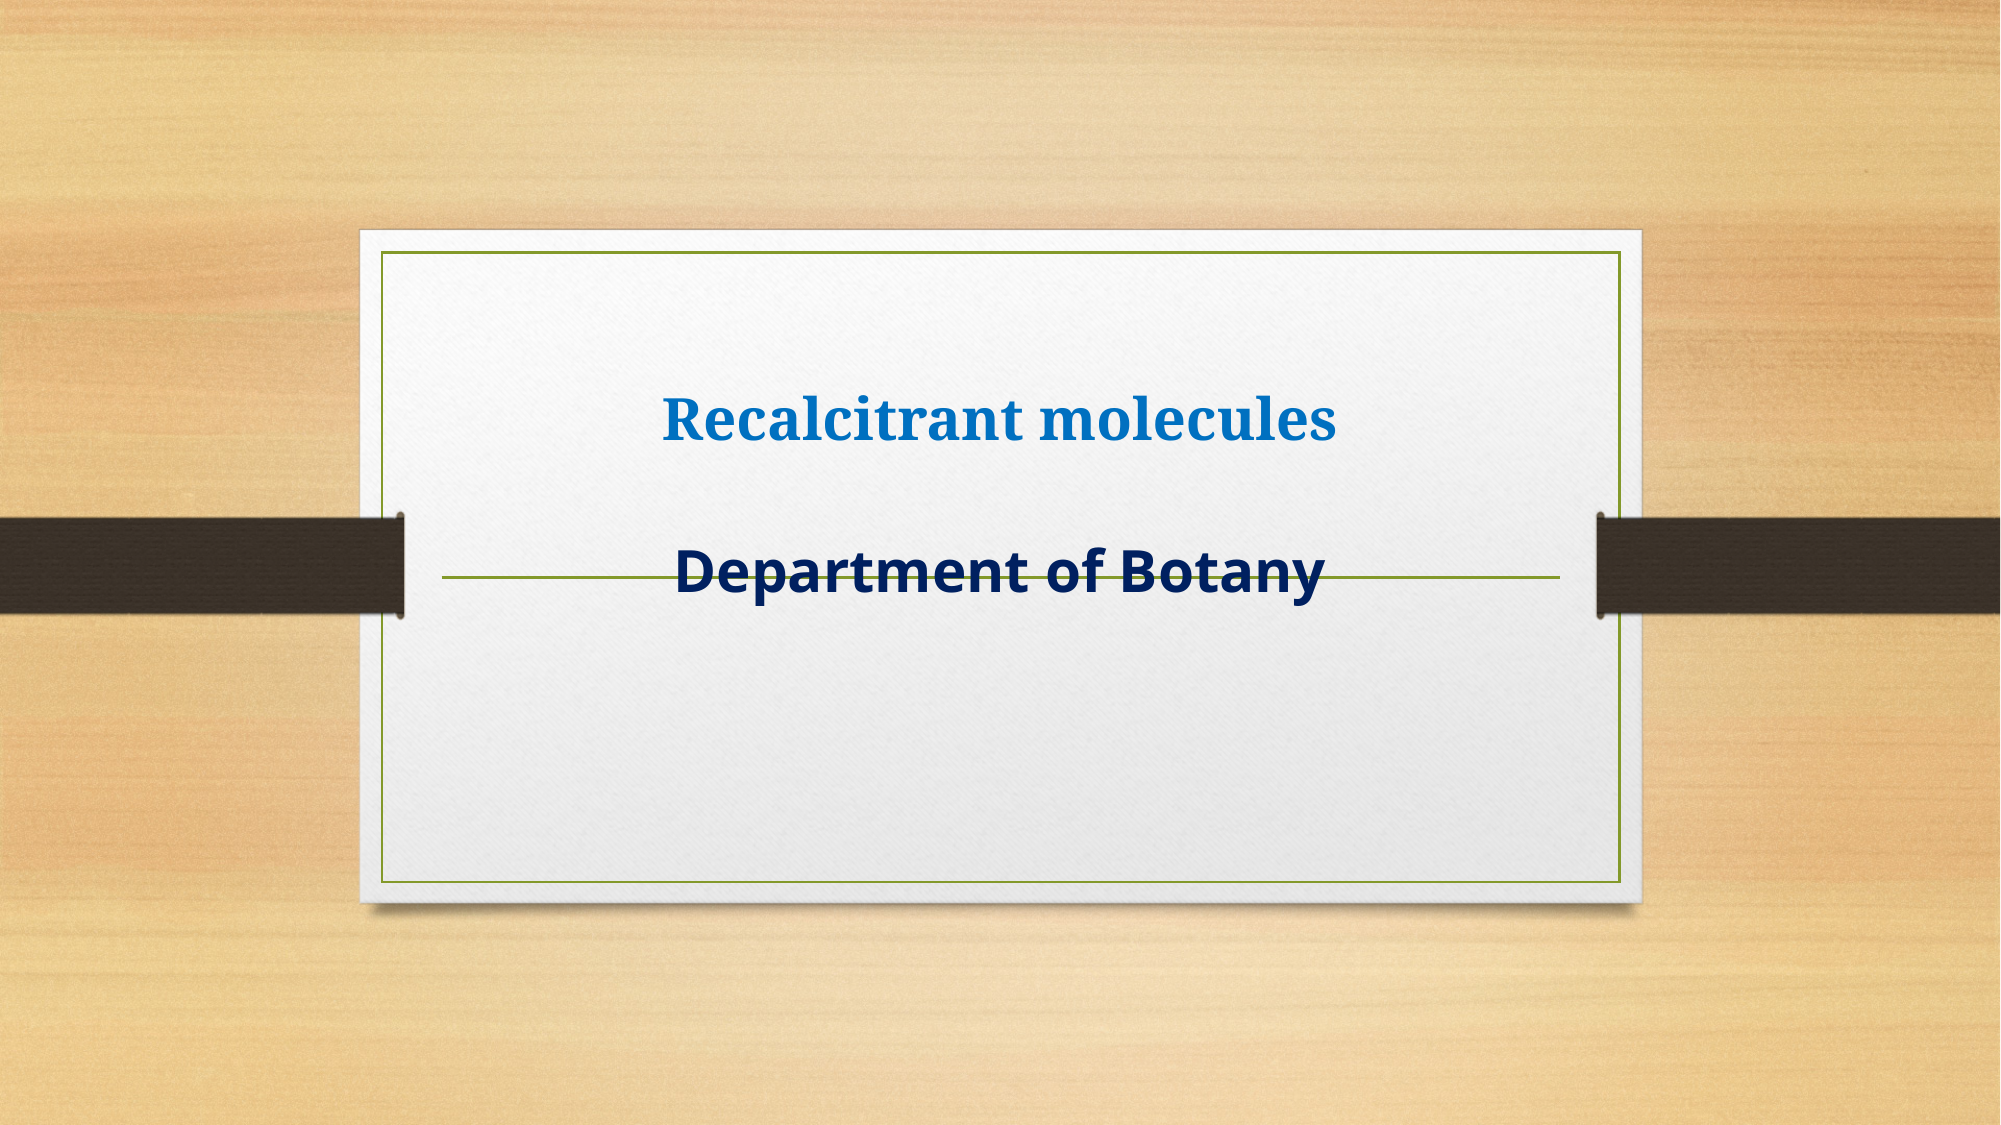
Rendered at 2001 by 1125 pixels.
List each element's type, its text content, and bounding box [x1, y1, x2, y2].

picture [0, 0, 2001, 1125]
subtitle Recalcitrant molecules Department of Botany [440, 375, 1559, 864]
